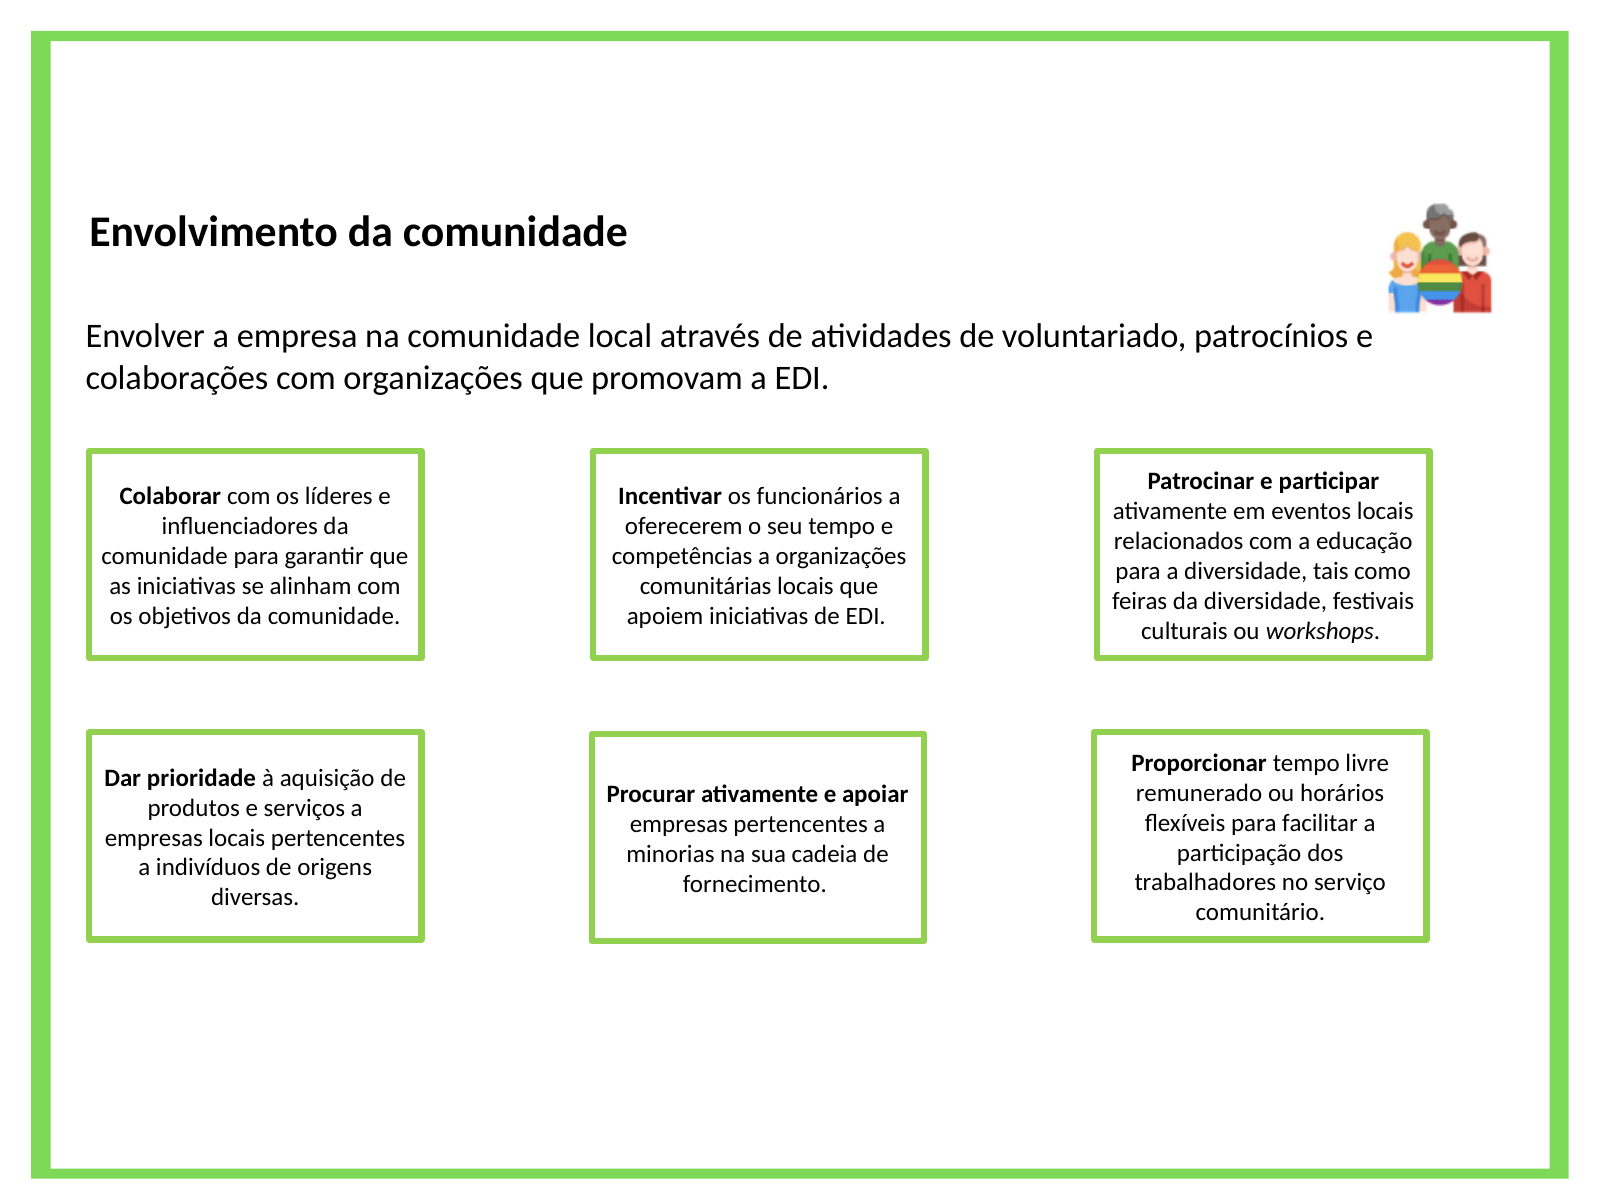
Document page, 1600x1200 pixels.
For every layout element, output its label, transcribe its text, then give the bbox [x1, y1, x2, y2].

text_box Patrocinar e participar ativamente em eventos locais relacionados com a educação para a diversidade, tais como feiras da diversidade, festivais culturais ou workshops. [1097, 450, 1430, 659]
text_box Proporcionar tempo livre remunerado ou horários flexíveis para facilitar a participação dos trabalhadores no serviço comunitário. [1094, 732, 1427, 940]
picture [1351, 196, 1526, 344]
text_box Envolver a empresa na comunidade local através de atividades de voluntariado, patrocínios e colaborações com organizações que promovam a EDI. [74, 308, 1400, 402]
text_box Dar prioridade à aquisição de produtos e serviços a empresas locais pertencentes a indivíduos de origens diversas. [89, 732, 422, 940]
text_box Colaborar com os líderes e influenciadores da comunidade para garantir que as iniciativas se alinham com os objetivos da comunidade. [89, 450, 422, 659]
text_box [31, 30, 1569, 1179]
text_box Envolvimento da comunidade [78, 196, 1125, 261]
text_box Procurar ativamente e apoiar empresas pertencentes a minorias na sua cadeia de fornecimento. [591, 733, 924, 942]
text_box Incentivar os funcionários a oferecerem o seu tempo e competências a organizações comunitárias locais que apoiem iniciativas de EDI. [593, 450, 926, 659]
